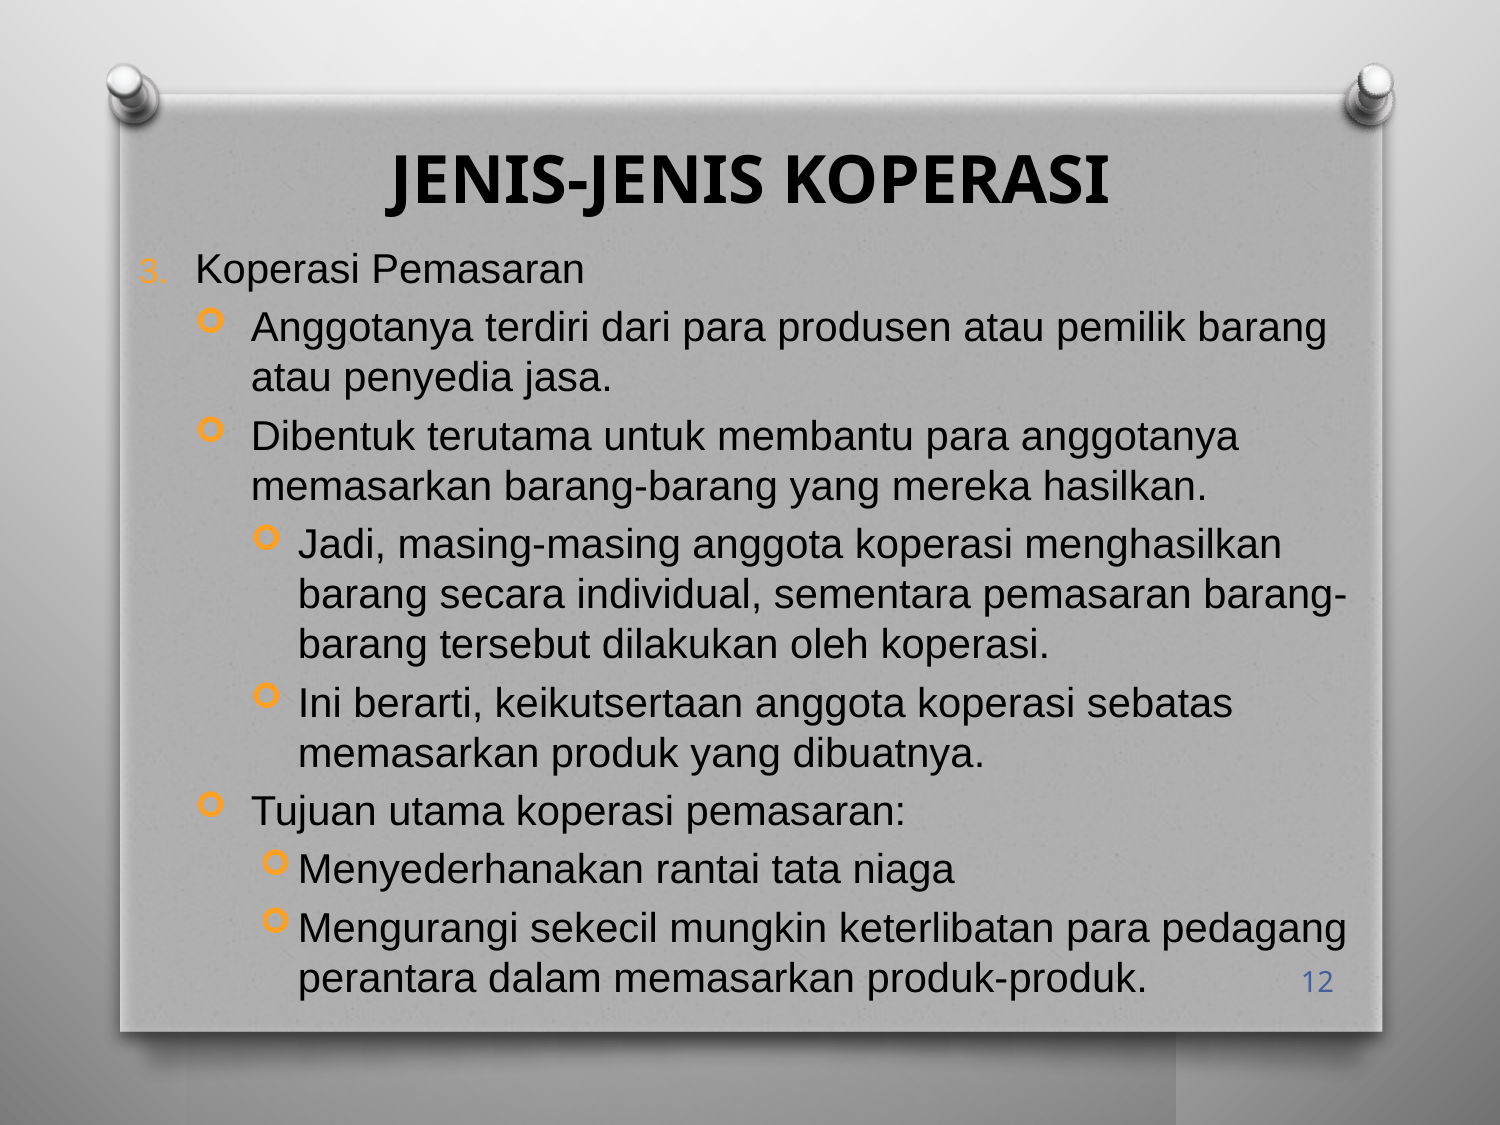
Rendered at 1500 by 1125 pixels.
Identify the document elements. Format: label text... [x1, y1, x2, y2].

title JENIS-JENIS KOPERASI [179, 78, 1323, 234]
picture [1317, 35, 1439, 156]
slide_number 12 [1258, 952, 1350, 1013]
picture [75, 31, 197, 152]
list Koperasi Pemasaran Anggotanya terdiri dari para produsen atau pemilik barang atau penyedia jasa. Dibentuk terutama untuk membantu para anggotanya memasarkan barang-barang yang mereka hasilkan. Jadi, masing-masing anggota koperasi menghasilkan barang secara individual, sementara pemasaran barang-barang tersebut dilakukan oleh koperasi. Ini berarti, keikutsertaan anggota koperasi sebatas memasarkan produk yang dibuatnya. Tujuan utama koperasi pemasaran: Menyederhanakan rantai tata niaga Mengurangi sekecil mungkin keterlibatan para pedagang perantara dalam memasarkan produk-produk. [123, 234, 1388, 1032]
